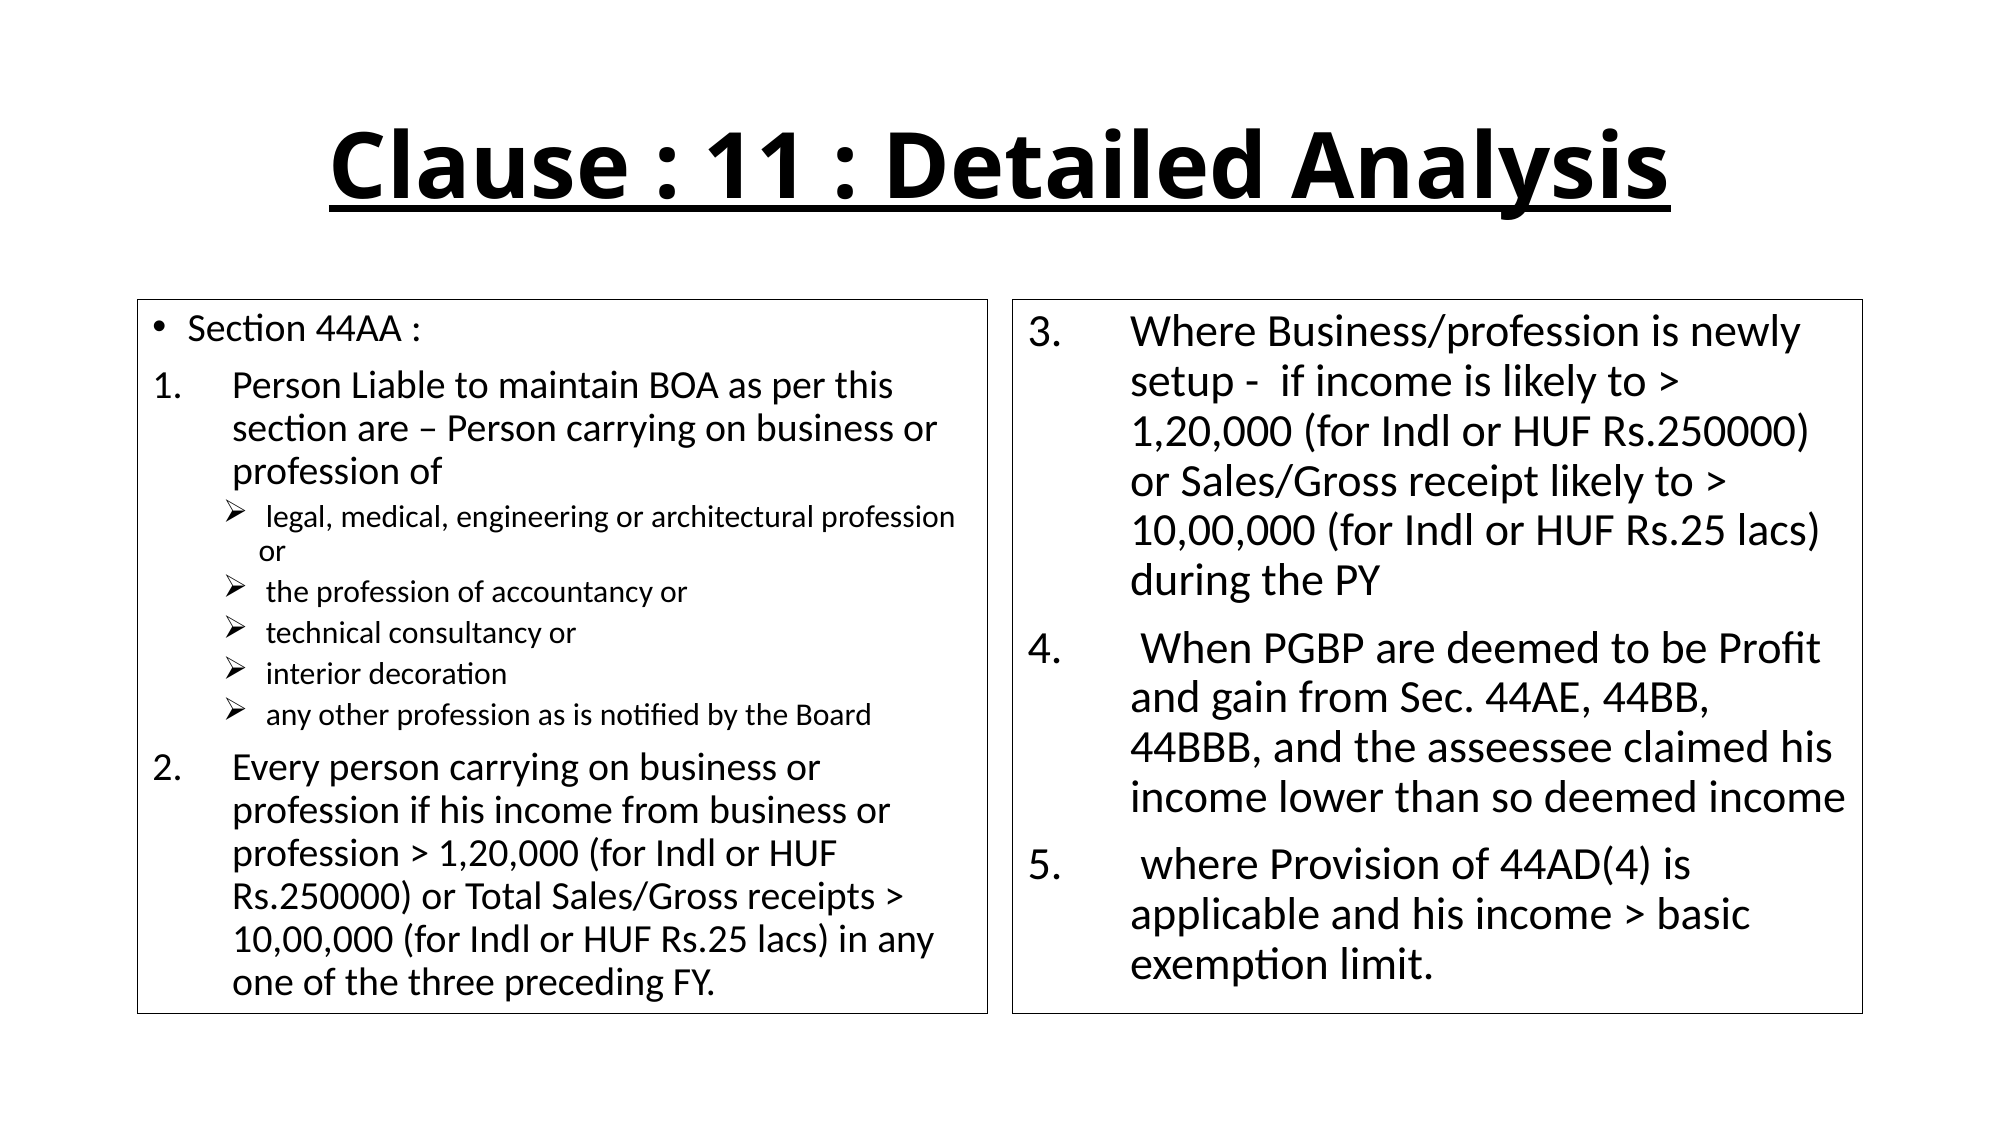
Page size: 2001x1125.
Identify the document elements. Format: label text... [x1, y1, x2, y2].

list Section 44AA : Person Liable to maintain BOA as per this section are – Person carrying on business or profession of legal, medical, engineering or architectural profession or the profession of accountancy or technical consultancy or interior decoration any other profession as is notified by the Board Every person carrying on business or profession if his income from business or profession > 1,20,000 (for Indl or HUF Rs.250000) or Total Sales/Gross receipts > 10,00,000 (for Indl or HUF Rs.25 lacs) in any one of the three preceding FY. [137, 299, 988, 1014]
title Clause : 11 : Detailed Analysis [137, 59, 1863, 278]
list Where Business/profession is newly setup - if income is likely to > 1,20,000 (for Indl or HUF Rs.250000) or Sales/Gross receipt likely to > 10,00,000 (for Indl or HUF Rs.25 lacs) during the PY When PGBP are deemed to be Profit and gain from Sec. 44AE, 44BB, 44BBB, and the asseessee claimed his income lower than so deemed income where Provision of 44AD(4) is applicable and his income > basic exemption limit. [1012, 299, 1863, 1014]
